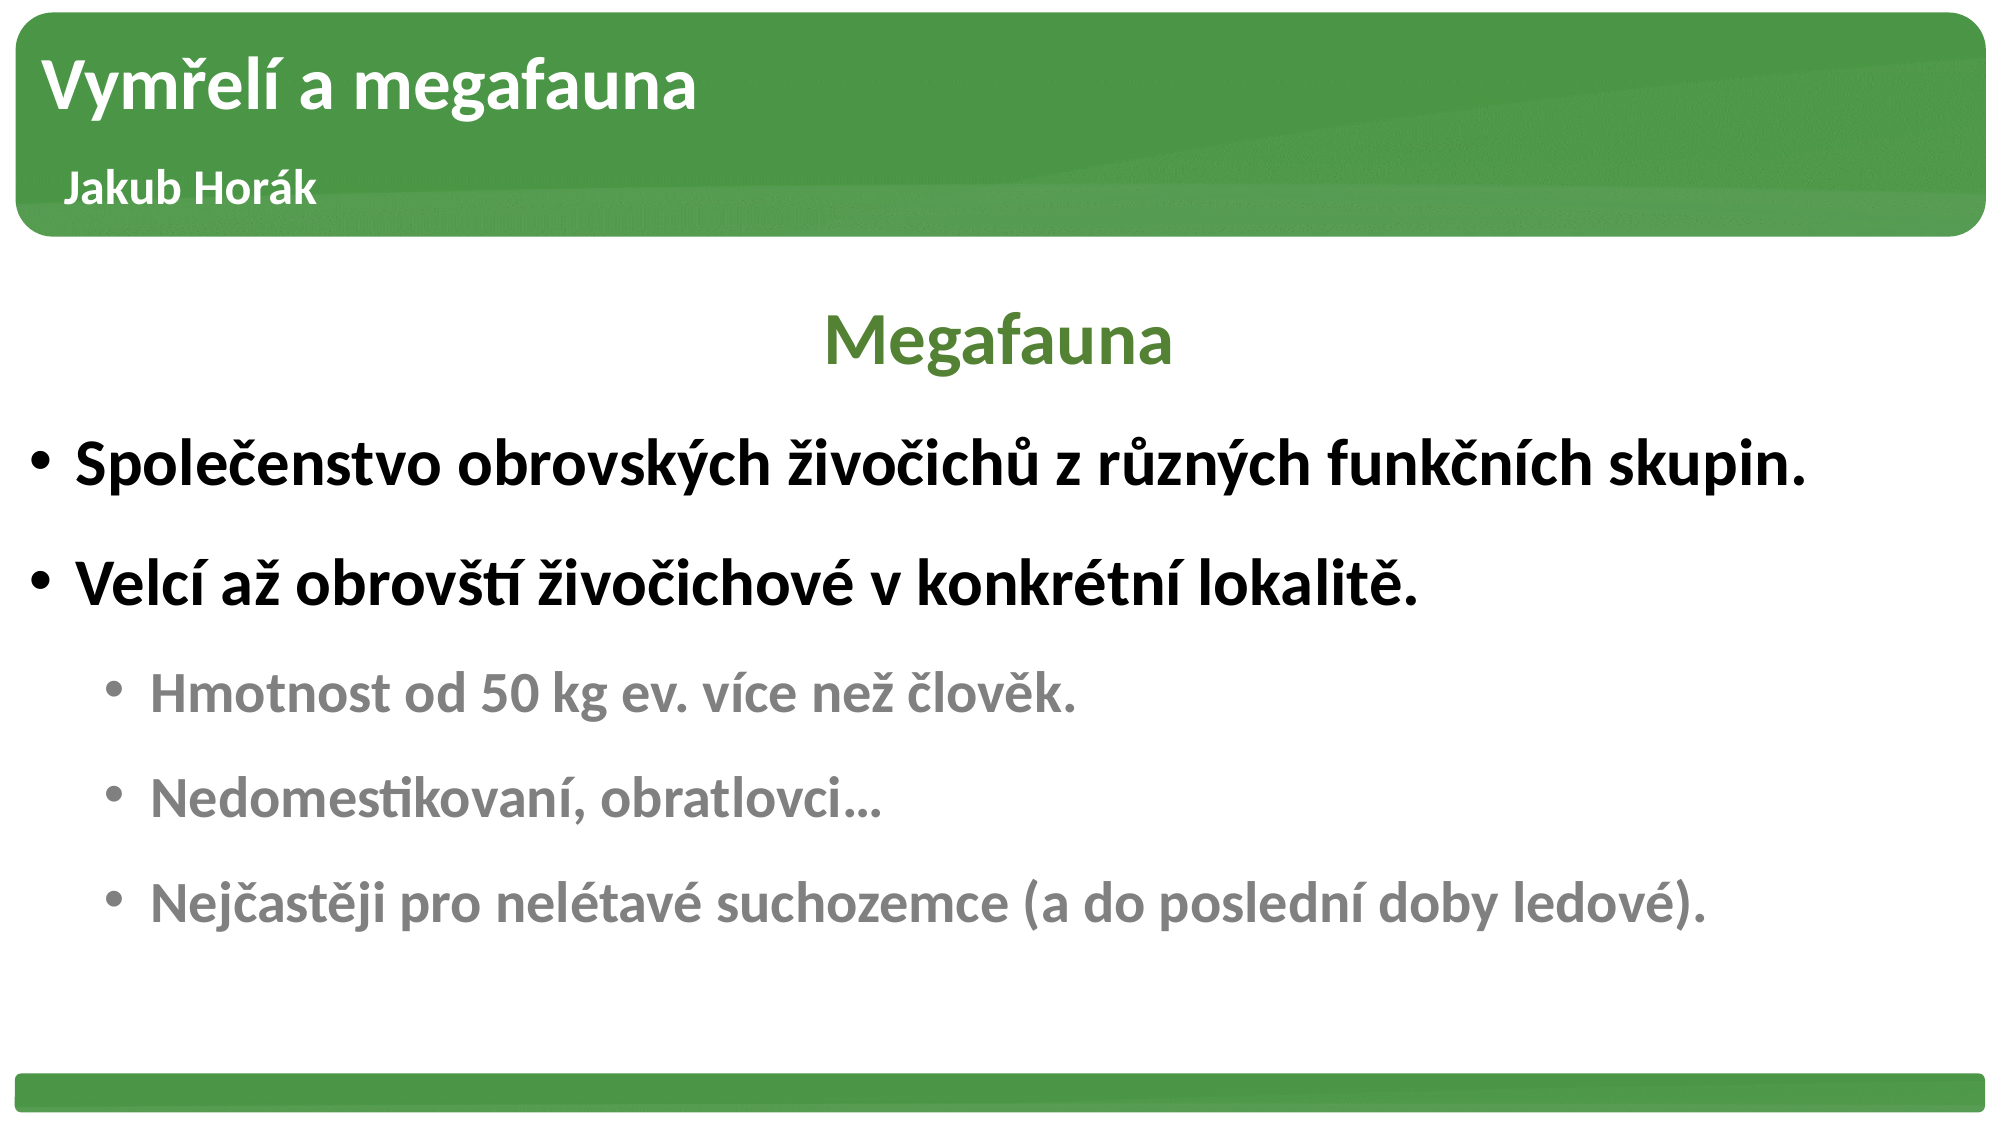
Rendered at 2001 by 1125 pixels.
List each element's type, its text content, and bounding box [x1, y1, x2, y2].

text_box [13, 1072, 1987, 1114]
text_box Megafauna Společenstvo obrovských živočichů z různých funkčních skupin. Velcí až obrovští živočichové v konkrétní lokalitě. Hmotnost od 50 kg ev. více než člověk. Nedomestikovaní, obratlovci… Nejčastěji pro nelétavé suchozemce (a do poslední doby ledové). [13, 236, 1985, 942]
text_box Vymřelí a megafauna Jakub Horák [14, 11, 1987, 236]
